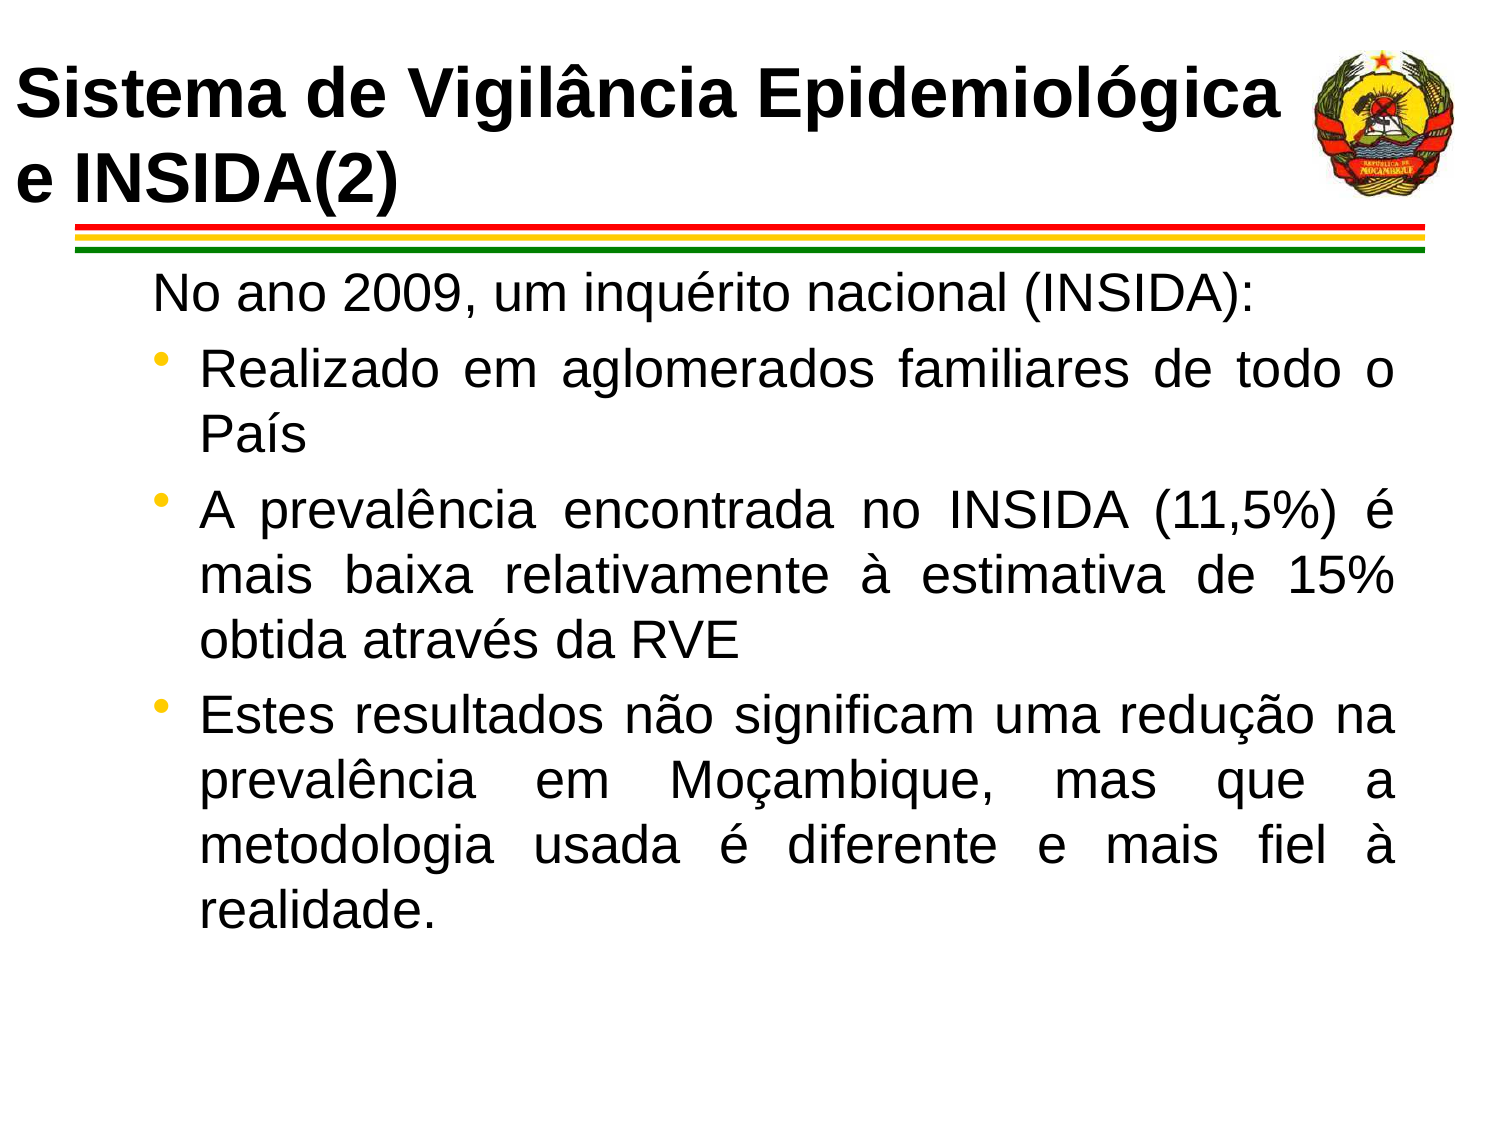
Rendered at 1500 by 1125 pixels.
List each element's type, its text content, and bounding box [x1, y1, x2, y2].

picture [1326, 50, 1455, 200]
title Sistema de Vigilância Epidemiológica e INSIDA(2) [0, 37, 1326, 226]
list No ano 2009, um inquérito nacional (INSIDA): Realizado em aglomerados familiares de todo o País A prevalência encontrada no INSIDA (11,5%) é mais baixa relativamente à estimativa de 15% obtida através da RVE Estes resultados não significam uma redução na prevalência em Moçambique, mas que a metodologia usada é diferente e mais fiel à realidade. [62, 249, 1413, 993]
